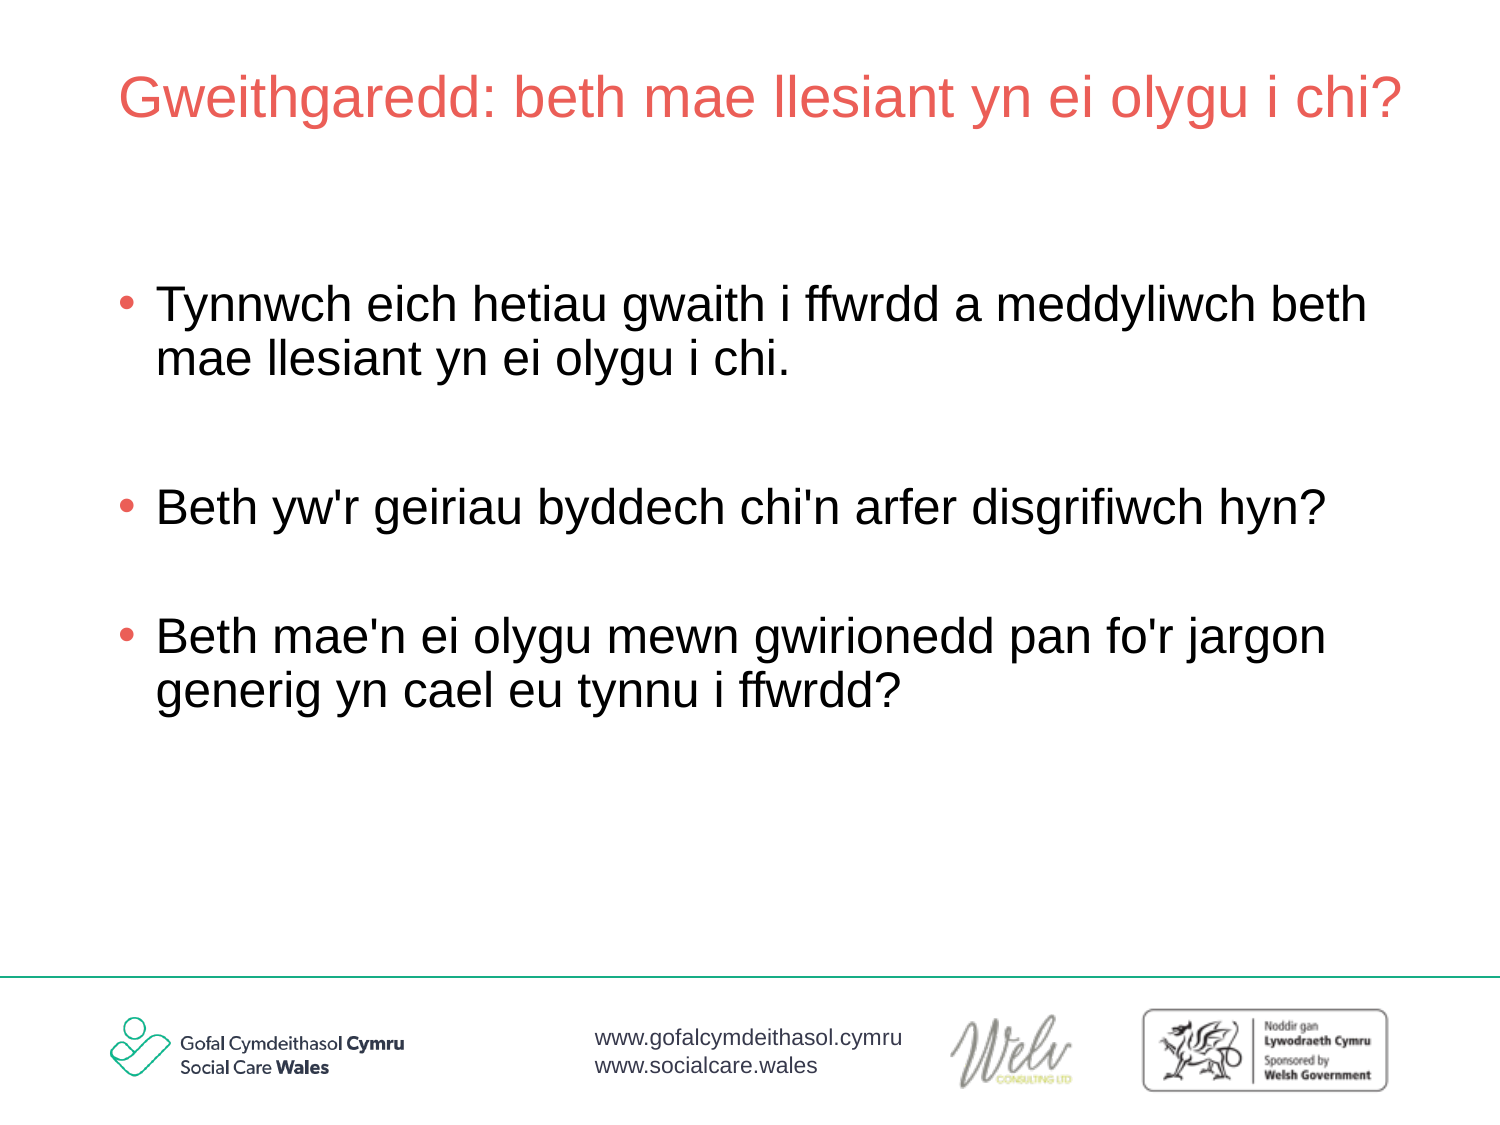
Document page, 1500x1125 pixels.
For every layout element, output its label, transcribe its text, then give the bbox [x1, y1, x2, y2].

list Tynnwch eich hetiau gwaith i ffwrdd a meddyliwch beth mae llesiant yn ei olygu i chi. Beth yw'r geiriau byddech chi'n arfer disgrifiwch hyn? Beth mae'n ei olygu mewn gwirionedd pan fo'r jargon generig yn cael eu tynnu i ffwrdd? [103, 270, 1387, 903]
picture [950, 1014, 1073, 1089]
picture [1137, 995, 1395, 1106]
title Gweithgaredd: beth mae llesiant yn ei olygu i chi? [103, 59, 1429, 230]
